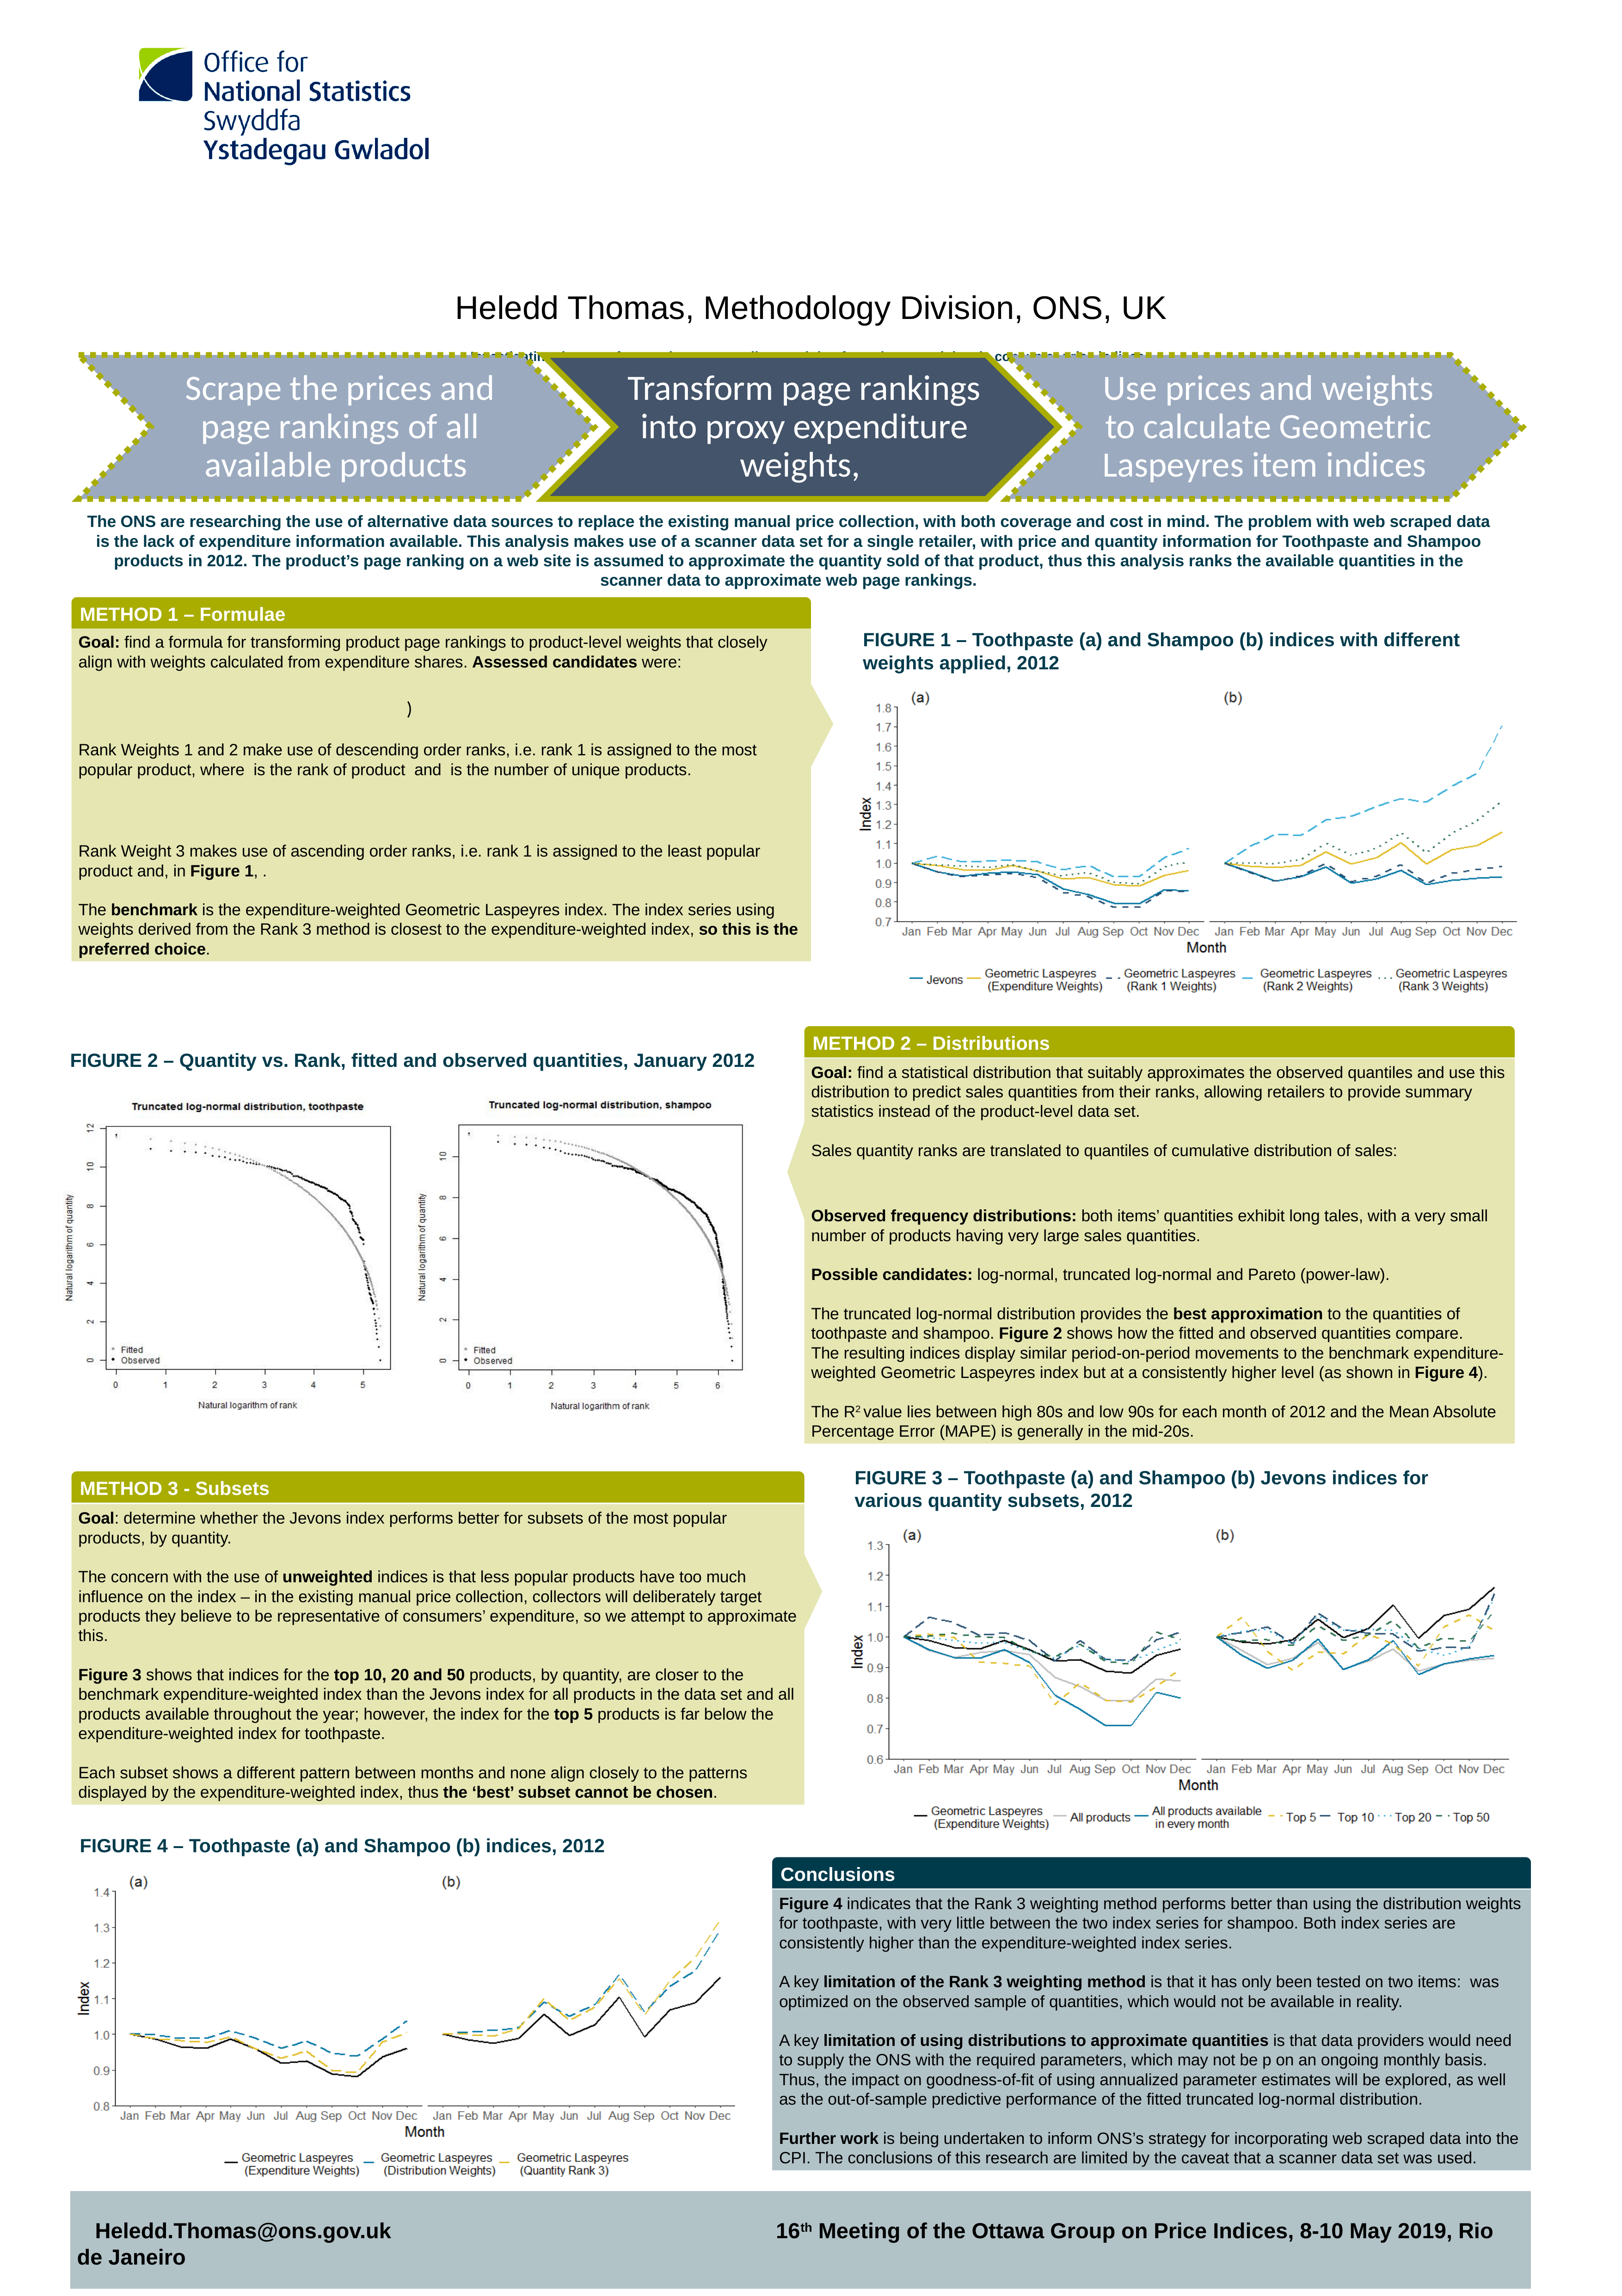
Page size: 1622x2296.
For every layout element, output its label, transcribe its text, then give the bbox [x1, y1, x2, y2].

title Investigating the use of approximate expenditure weights for web scraped data in consumer price indices [119, 331, 1498, 412]
picture [853, 680, 1523, 1000]
text_box METHOD 2 – Distributions [804, 1026, 1515, 1058]
text_box FIGURE 3 – Toothpaste (a) and Shampoo (b) Jevons indices for various quantity subsets, 2012 [845, 1459, 1510, 1515]
picture [845, 1518, 1515, 1838]
picture [119, 26, 455, 184]
text_box Goal: determine whether the Jevons index performs better for subsets of the most popular products, by quantity. The concern with the use of unweighted indices is that less popular products have too much influence on the index – in the existing manual price collection, collectors will deliberately target products they believe to be representative of consumers’ expenditure, so we attempt to approximate this. Figure 3 shows that indices for the top 10, 20 and 50 products, by quantity, are closer to the benchmark expenditure-weighted index than the Jevons index for all products in the data set and all products available throughout the year; however, the index for the top 5 products is far below the expenditure-weighted index for toothpaste. Each subset shows a different pattern between months and none align closely to the patterns displayed by the expenditure-weighted index, thus the ‘best’ subset cannot be chosen. [71, 1504, 823, 1805]
text_box Heledd.Thomas@ons.gov.uk 16th Meeting of the Ottawa Group on Price Indices, 8-10 May 2019, Rio de Janeiro [70, 2191, 1531, 2289]
text_box METHOD 3 - Subsets [71, 1471, 805, 1503]
picture [415, 1096, 749, 1413]
text_box FIGURE 1 – Toothpaste (a) and Shampoo (b) indices with different weights applied, 2012 [853, 621, 1523, 677]
text_box The ONS are researching the use of alternative data sources to replace the existing manual price collection, with both coverage and cost in mind. The problem with web scraped data is the lack of expenditure information available. This analysis makes use of a scanner data set for a single retailer, with price and quantity information for Toothpaste and Shampoo products in 2012. The product’s page ranking on a web site is assumed to approximate the quantity sold of that product, thus this analysis ranks the available quantities in the scanner data to approximate web page rankings. [70, 503, 1507, 593]
subtitle Heledd Thomas, Methodology Division, ONS, UK [229, 288, 1394, 349]
text_box METHOD 1 – Formulae [71, 597, 811, 629]
text_box Conclusions [772, 1857, 1531, 1889]
picture [63, 1098, 396, 1413]
text_box FIGURE 2 – Quantity vs. Rank, fitted and observed quantities, January 2012 [61, 1043, 773, 1074]
text_box FIGURE 4 – Toothpaste (a) and Shampoo (b) indices, 2012 [71, 1828, 737, 1860]
picture [71, 1865, 741, 2185]
